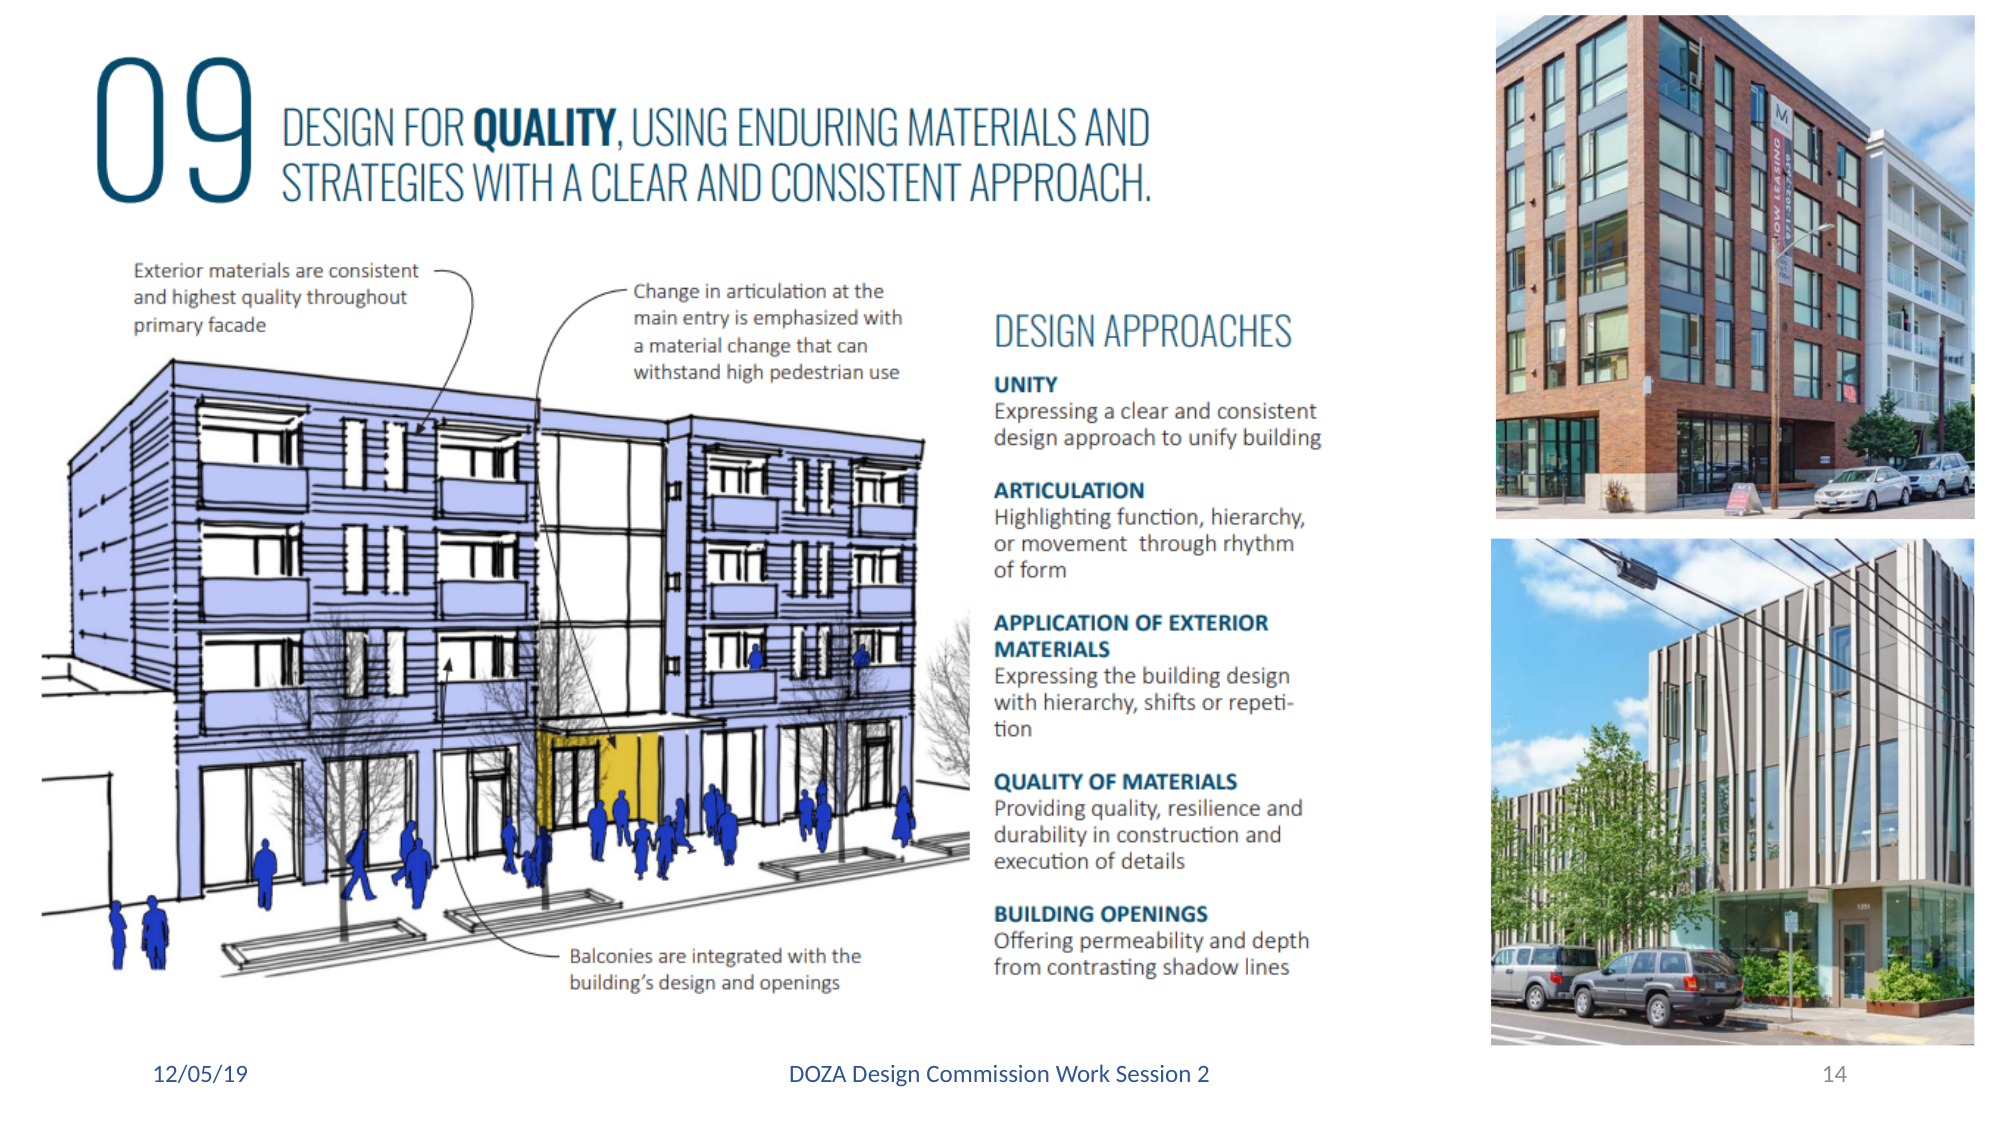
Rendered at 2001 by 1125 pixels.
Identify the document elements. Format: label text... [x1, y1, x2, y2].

footer DOZA Design Commission Work Session 2 [662, 1050, 1338, 1103]
picture [70, 34, 1192, 218]
picture [1482, 533, 1980, 1050]
picture [20, 238, 1348, 1050]
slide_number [137, 1050, 588, 1103]
picture [1487, 4, 1985, 527]
slide_number 14 [1412, 1042, 1863, 1103]
